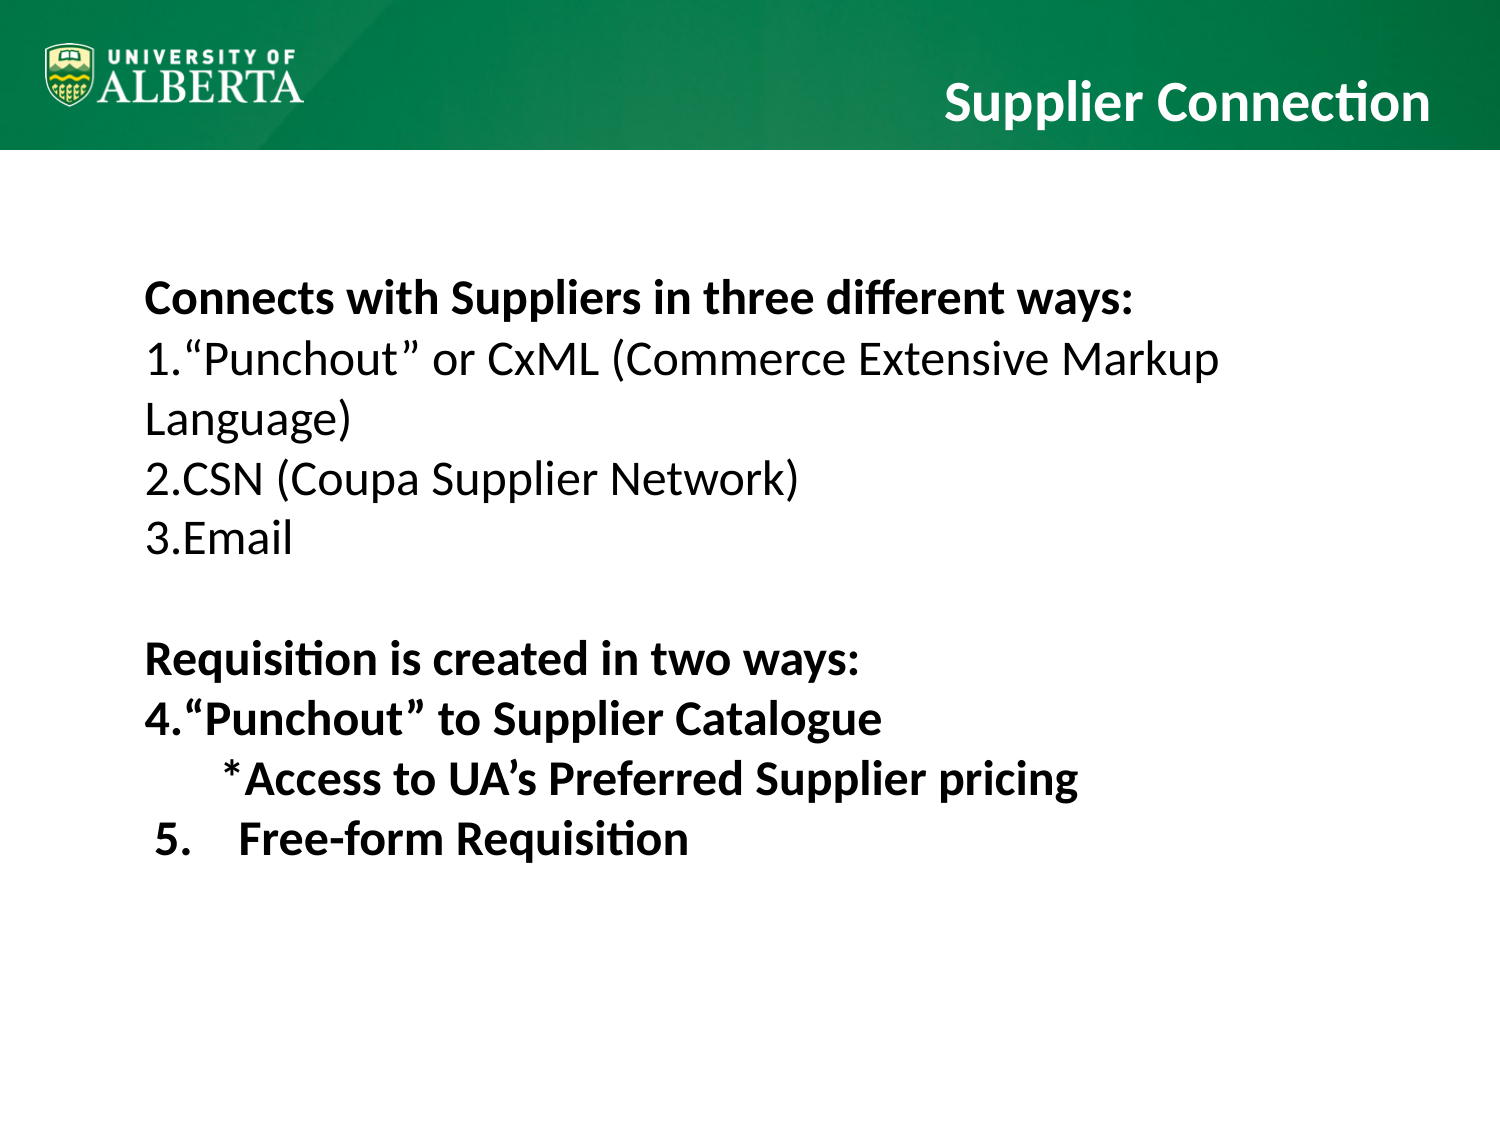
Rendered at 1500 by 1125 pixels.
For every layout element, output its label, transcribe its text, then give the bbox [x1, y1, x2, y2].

list Connects with Suppliers in three different ways: “Punchout” or CxML (Commerce Extensive Markup Language) CSN (Coupa Supplier Network) Email Requisition is created in two ways: “Punchout” to Supplier Catalogue *Access to UA’s Preferred Supplier pricing Free-form Requisition [129, 257, 1371, 1023]
title Supplier Connection [398, 55, 1447, 107]
picture [0, 0, 1500, 150]
